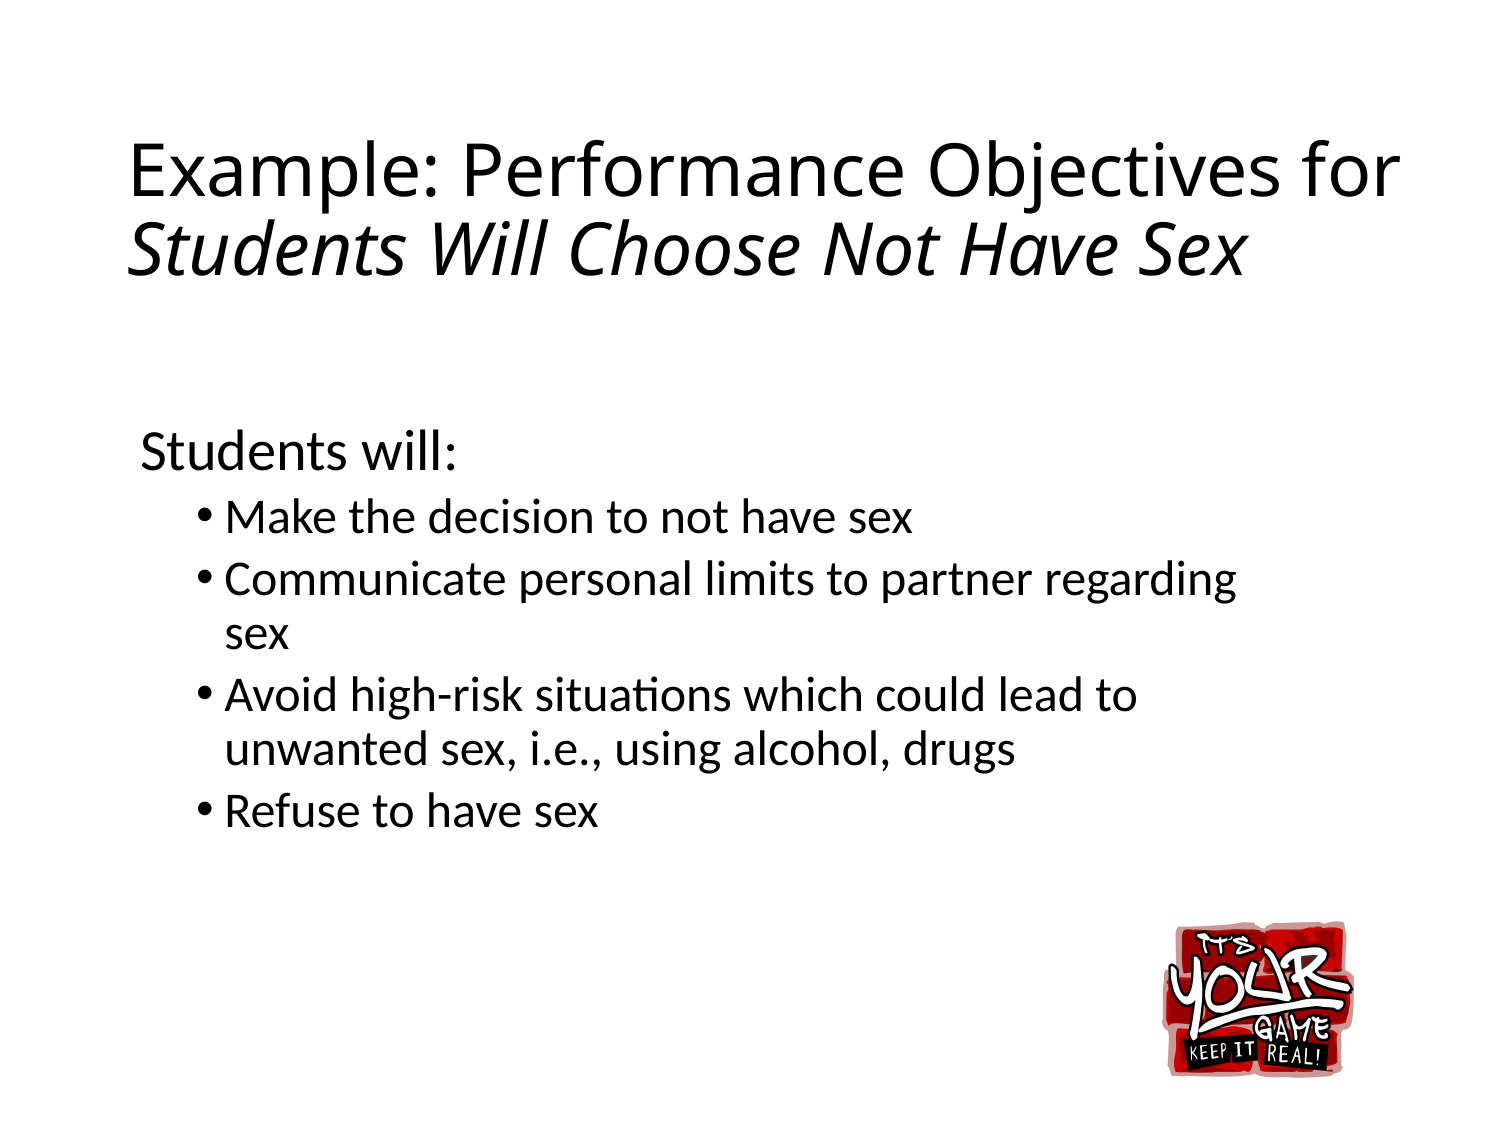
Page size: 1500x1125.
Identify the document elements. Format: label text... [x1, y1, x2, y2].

title Example: Performance Objectives for Students Will Choose Not Have Sex [112, 125, 1500, 300]
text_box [1162, 921, 1354, 1078]
list Students will: Make the decision to not have sex Communicate personal limits to partner regarding sex Avoid high-risk situations which could lead to unwanted sex, i.e., using alcohol, drugs Refuse to have sex [125, 412, 1315, 950]
